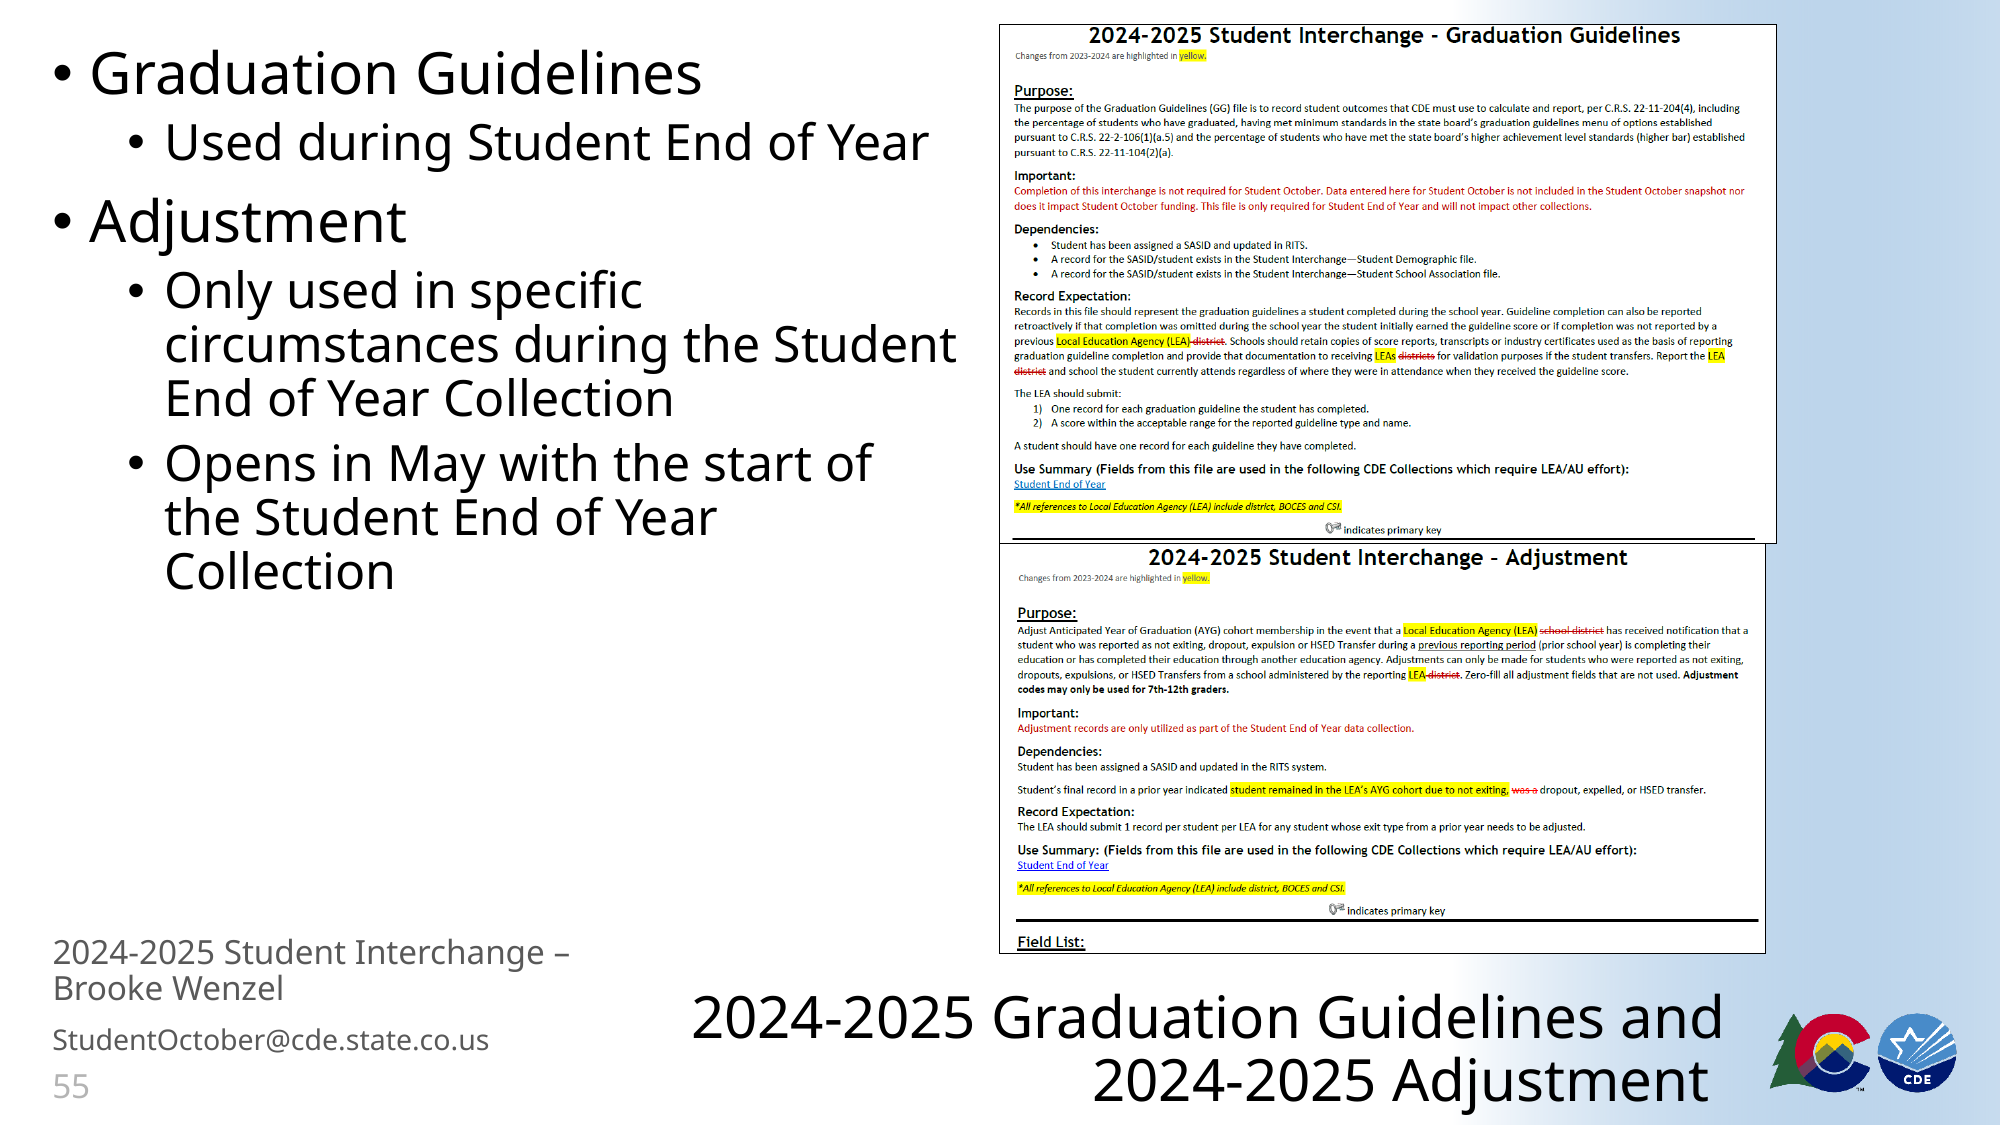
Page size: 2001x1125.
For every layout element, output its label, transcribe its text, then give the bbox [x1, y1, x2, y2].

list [999, 24, 1777, 544]
list StudentOctober@cde.state.co.us [37, 1018, 622, 1065]
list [999, 543, 1766, 954]
list 2024-2025 Student Interchange – Brooke Wenzel [37, 928, 622, 1017]
slide_number 55 [37, 1064, 165, 1111]
list Graduation Guidelines Used during Student End of Year Adjustment Only used in specific circumstances during the Student End of Year Collection Opens in May with the start of the Student End of Year Collection [37, 36, 975, 900]
picture [1768, 1012, 1957, 1093]
title 2024-2025 Graduation Guidelines and 2024-2025 Adjustment [639, 966, 1725, 1115]
